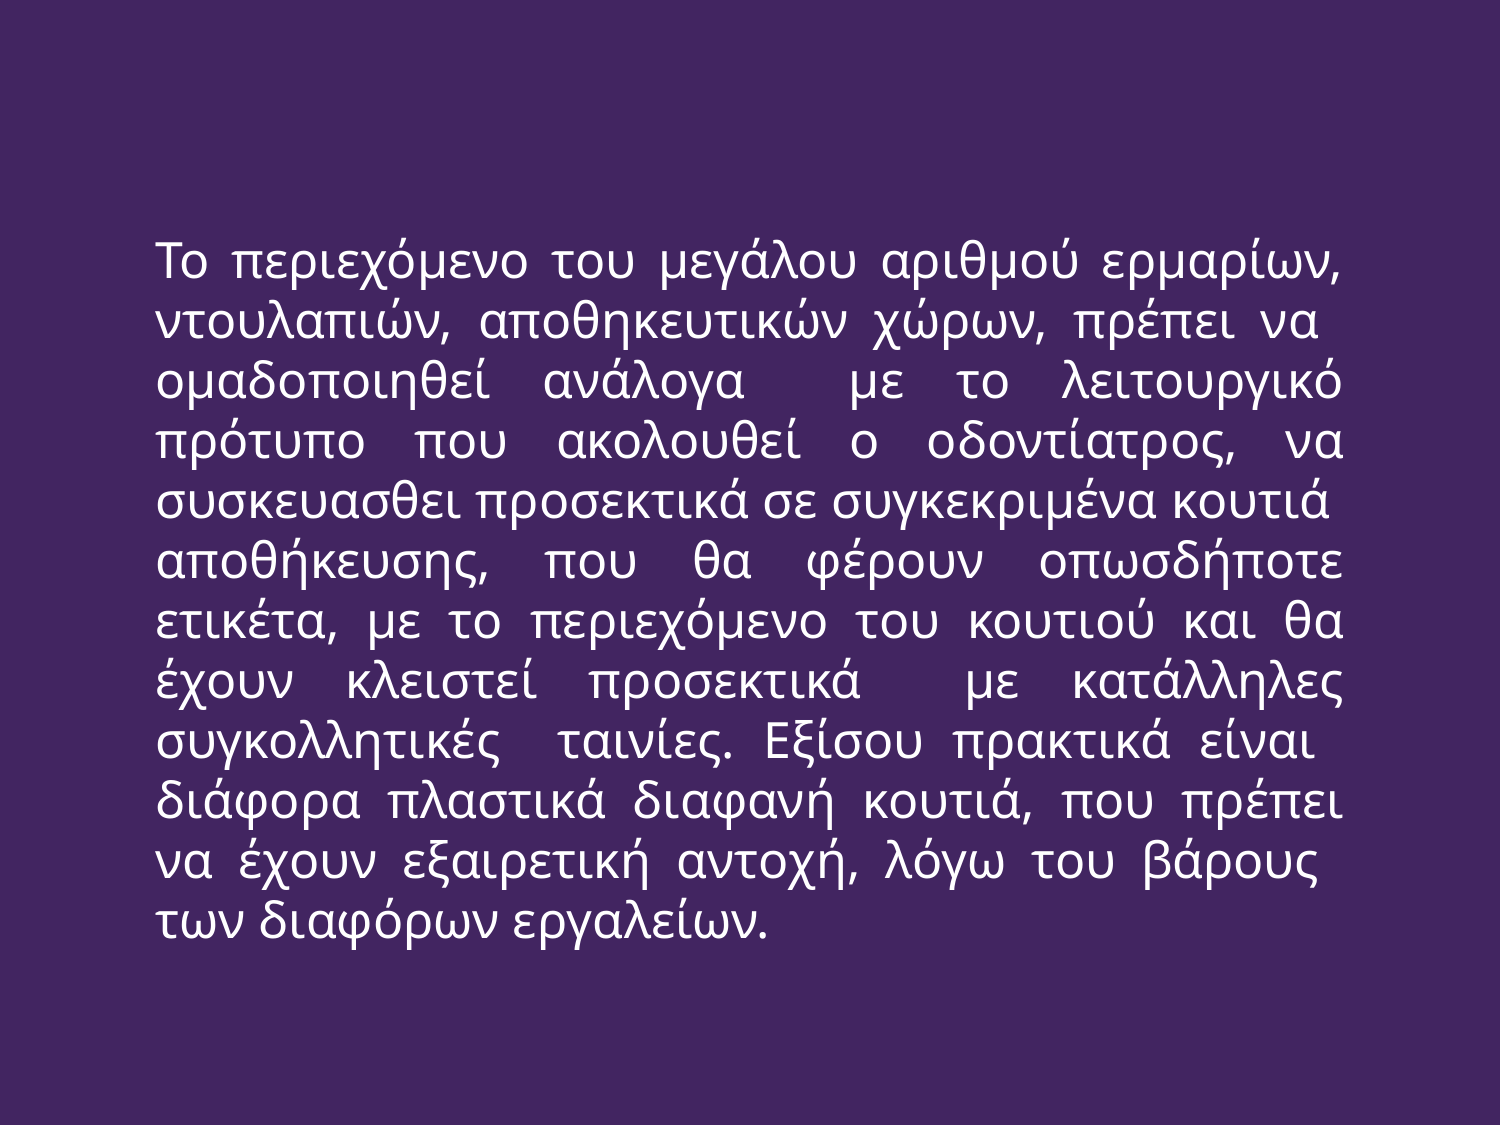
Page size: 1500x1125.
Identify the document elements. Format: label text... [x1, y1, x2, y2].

text_box Το περιεχόμενο του μεγάλου αριθμού ερμαρίων, ντουλαπιών, αποθηκευτικών χώρων, πρέπει να ομαδοποιηθεί ανάλογα με το λειτουργικό πρότυπο που ακολουθεί ο οδοντίατρος, να συσκευασθει προσεκτικά σε συγκεκριμένα κουτιά αποθήκευσης, που θα φέρουν οπωσδήποτε ετικέτα, με το περιεχόμενο του κουτιού και θα έχουν κλειστεί προσεκτικά με κατάλληλες συγκολλητικές ταινίες. Εξίσου πρακτικά είναι διάφορα πλαστικά διαφανή κουτιά, που πρέπει να έχουν εξαιρετική αντοχή, λόγω του βάρους των διαφόρων εργαλείων. [140, 221, 1360, 957]
